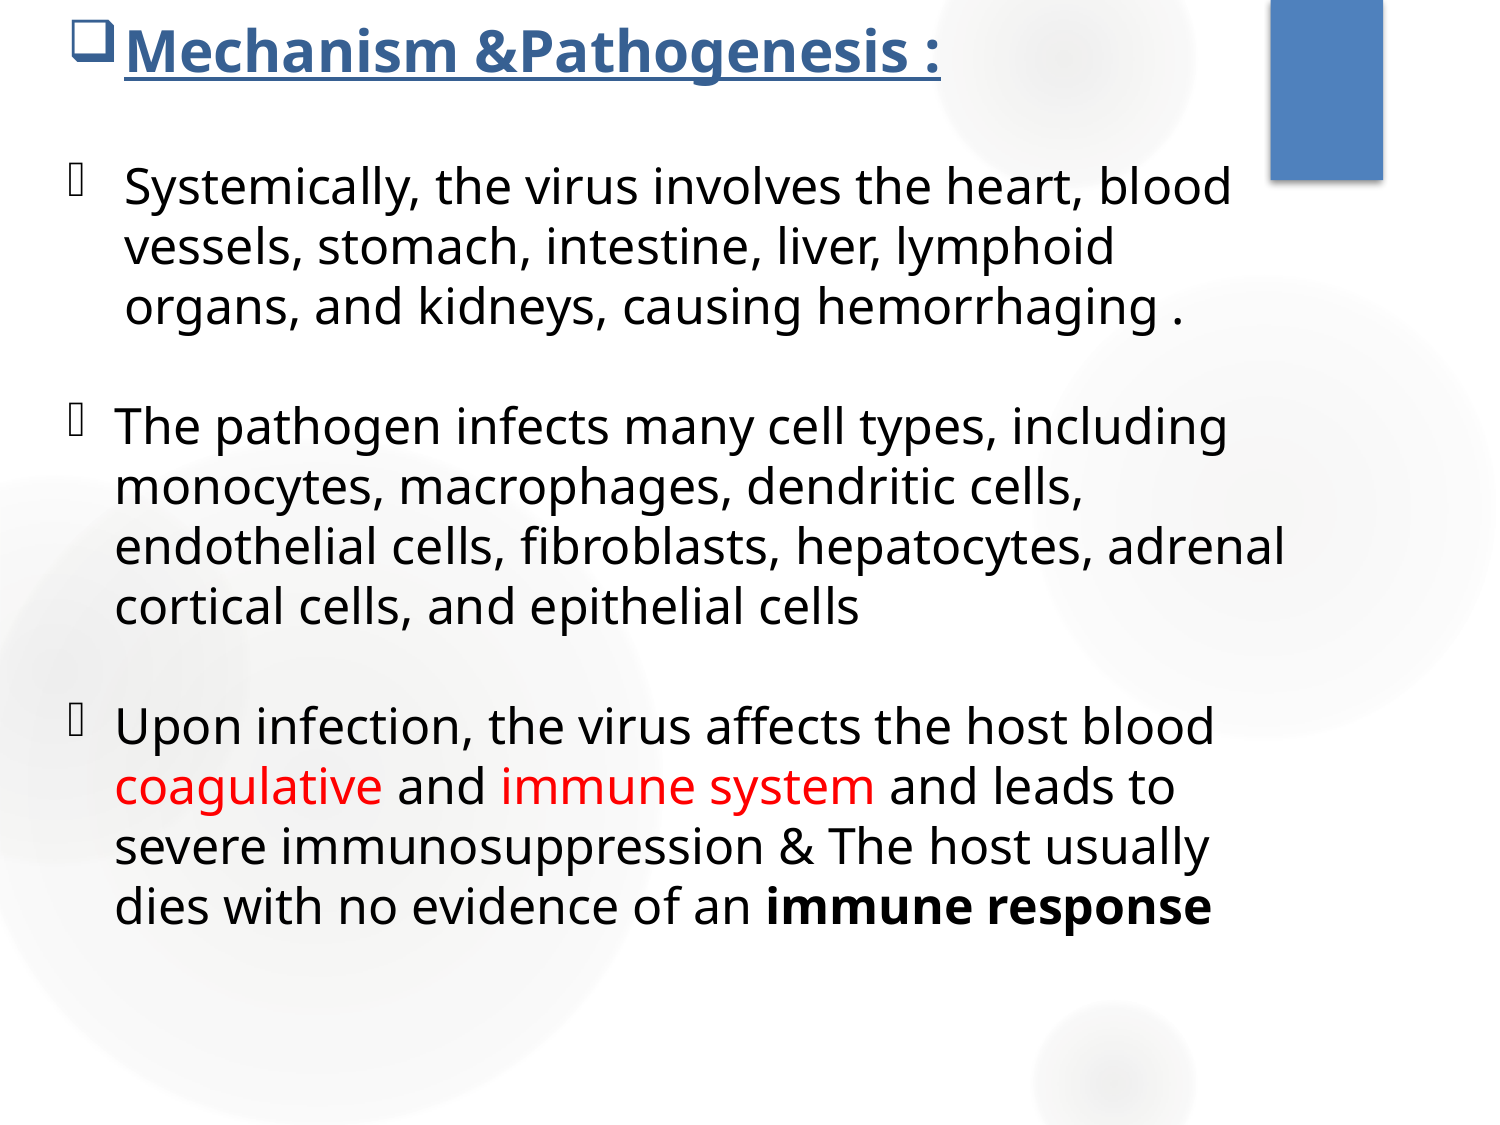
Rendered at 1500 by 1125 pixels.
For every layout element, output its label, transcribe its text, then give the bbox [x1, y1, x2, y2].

text_box Mechanism &Pathogenesis : Systemically, the virus involves the heart, blood vessels, stomach, intestine, liver, lymphoid organs, and kidneys, causing hemorrhaging . The pathogen infects many cell types, including monocytes, macrophages, dendritic cells, endothelial cells, fibroblasts, hepatocytes, adrenal cortical cells, and epithelial cells Upon infection, the virus affects the host blood coagulative and immune system and leads to severe immunosuppression & The host usually dies with no evidence of an immune response [53, 6, 1317, 1125]
